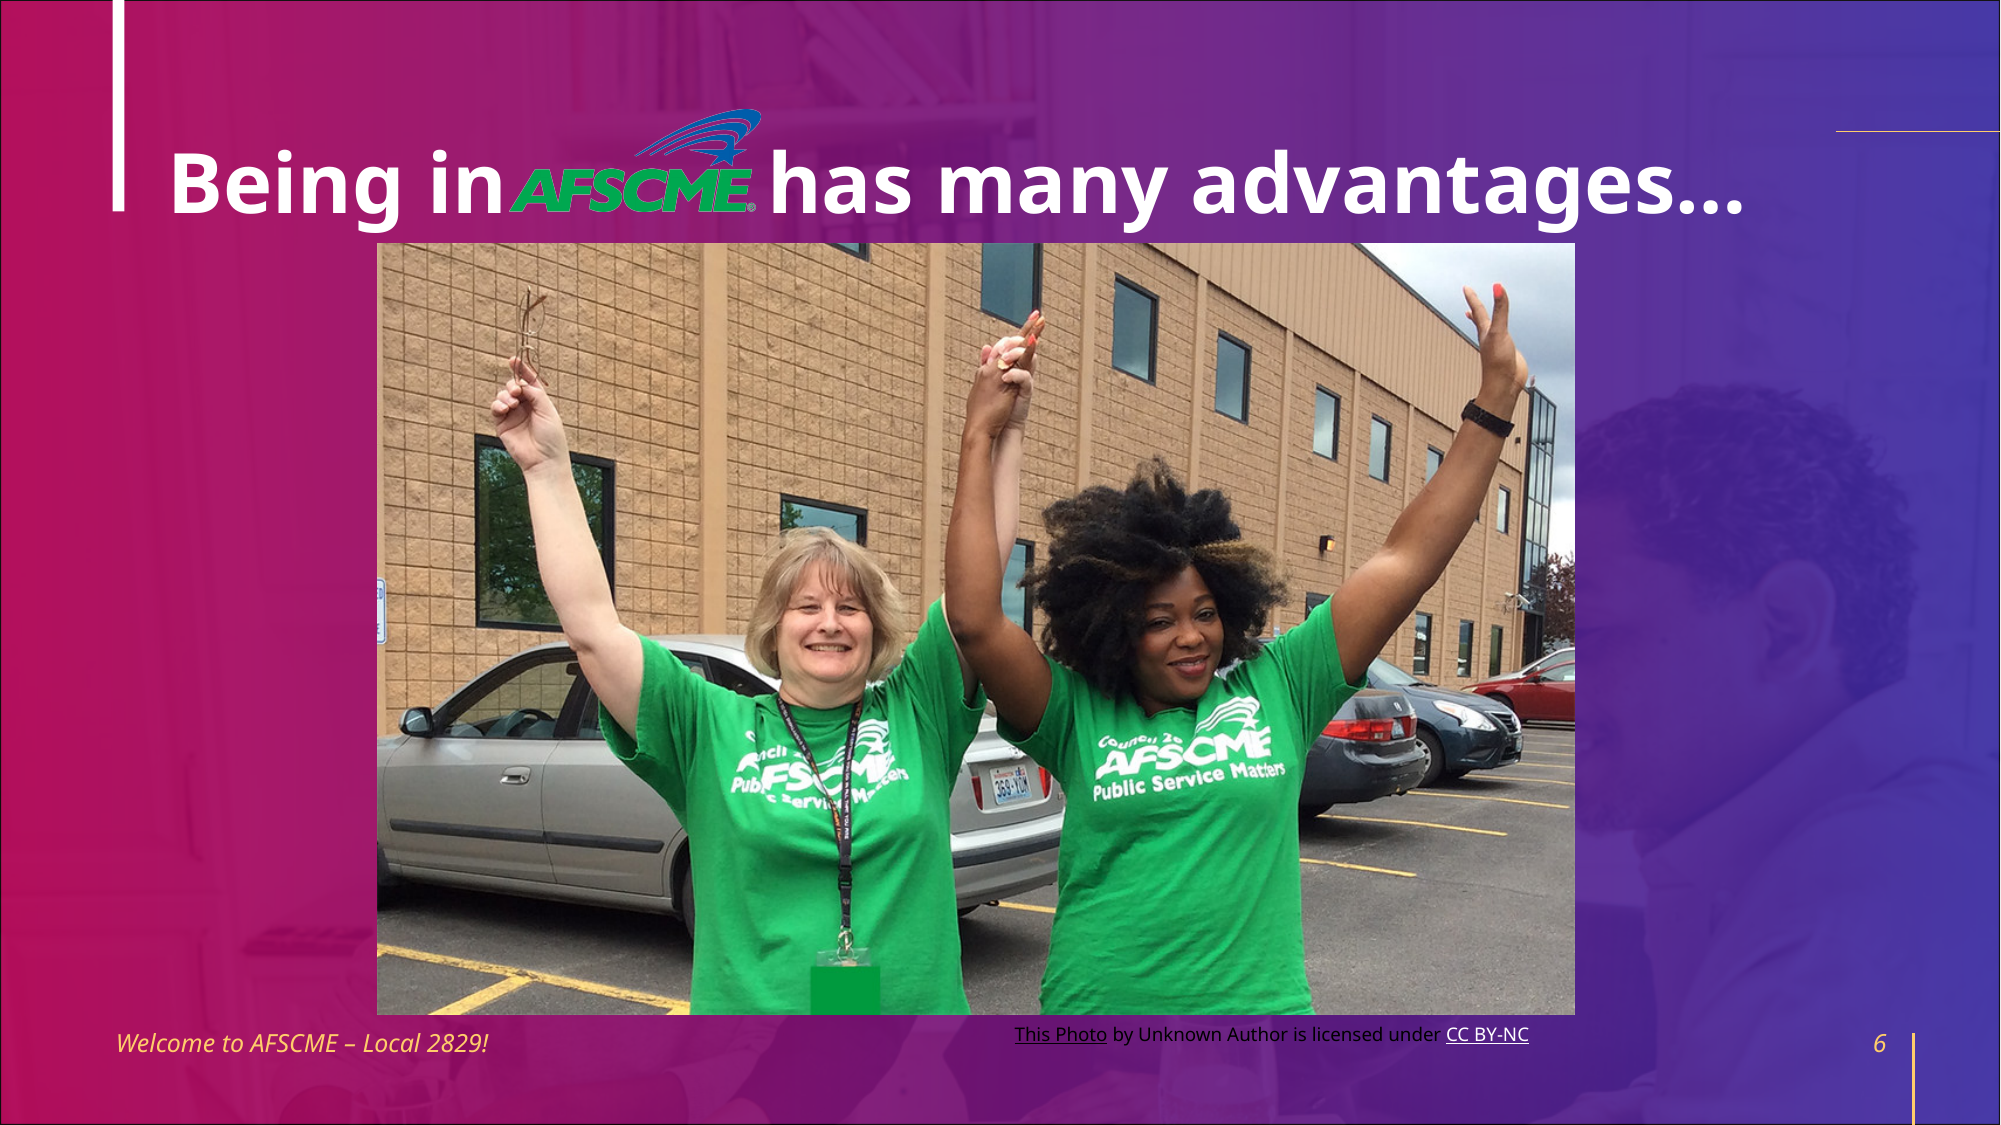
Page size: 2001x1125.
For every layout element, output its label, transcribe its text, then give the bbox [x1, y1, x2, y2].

picture [509, 108, 761, 212]
title Being in has many advantages… [152, 77, 1878, 295]
picture [377, 243, 1575, 1015]
footer Welcome to AFSCME – Local 2829! [100, 1015, 636, 1075]
slide_number 6 [1451, 1015, 1902, 1075]
text_box This Photo by Unknown Author is licensed under CC BY-NC [999, 1015, 1575, 1056]
